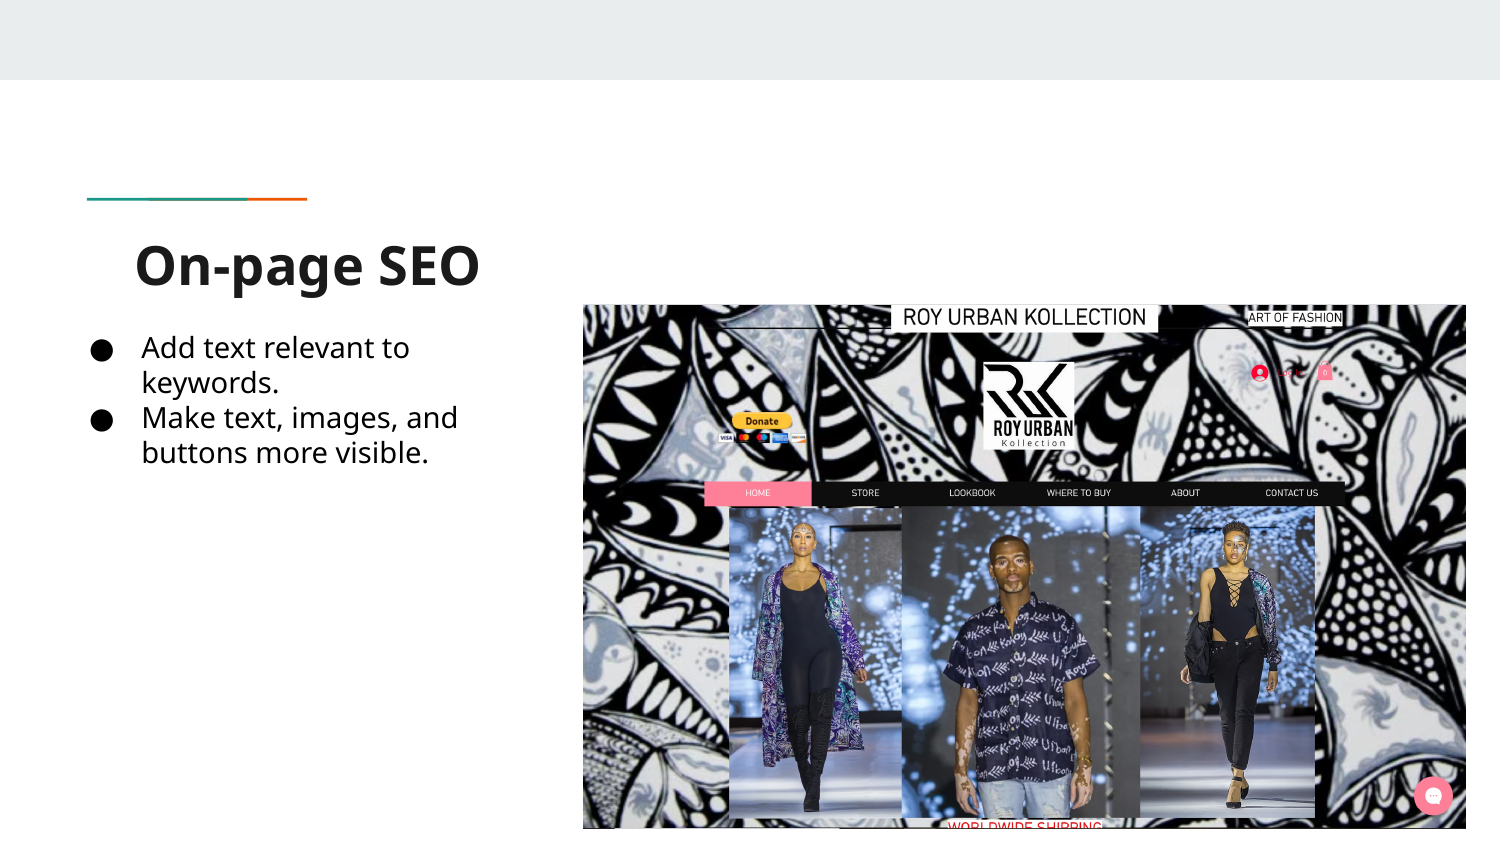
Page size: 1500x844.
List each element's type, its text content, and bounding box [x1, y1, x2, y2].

picture [583, 303, 1466, 829]
text_box Add text relevant to keywords. Make text, images, and buttons more visible. [51, 314, 562, 829]
title On-page SEO [119, 216, 1381, 305]
